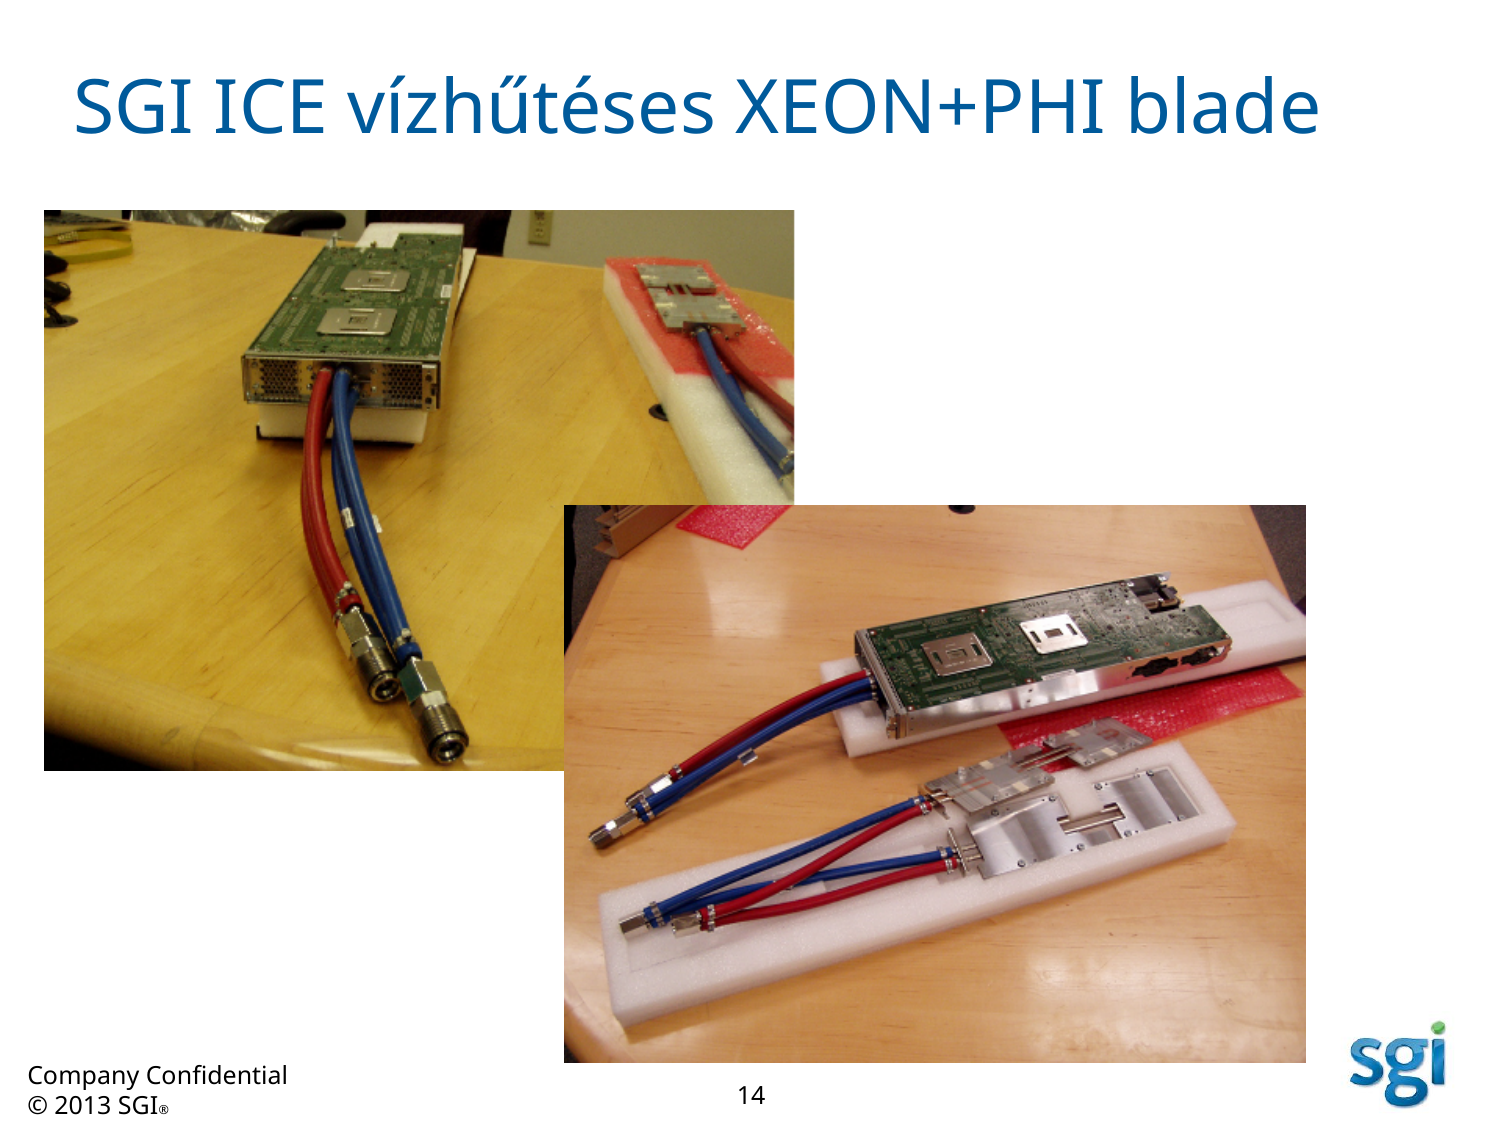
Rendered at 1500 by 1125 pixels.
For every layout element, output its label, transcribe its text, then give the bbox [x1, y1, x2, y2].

picture [1328, 1011, 1464, 1120]
picture [44, 210, 1306, 1063]
list SGI ICE vízhűtéses XEON+PHI blade [58, 51, 1450, 184]
